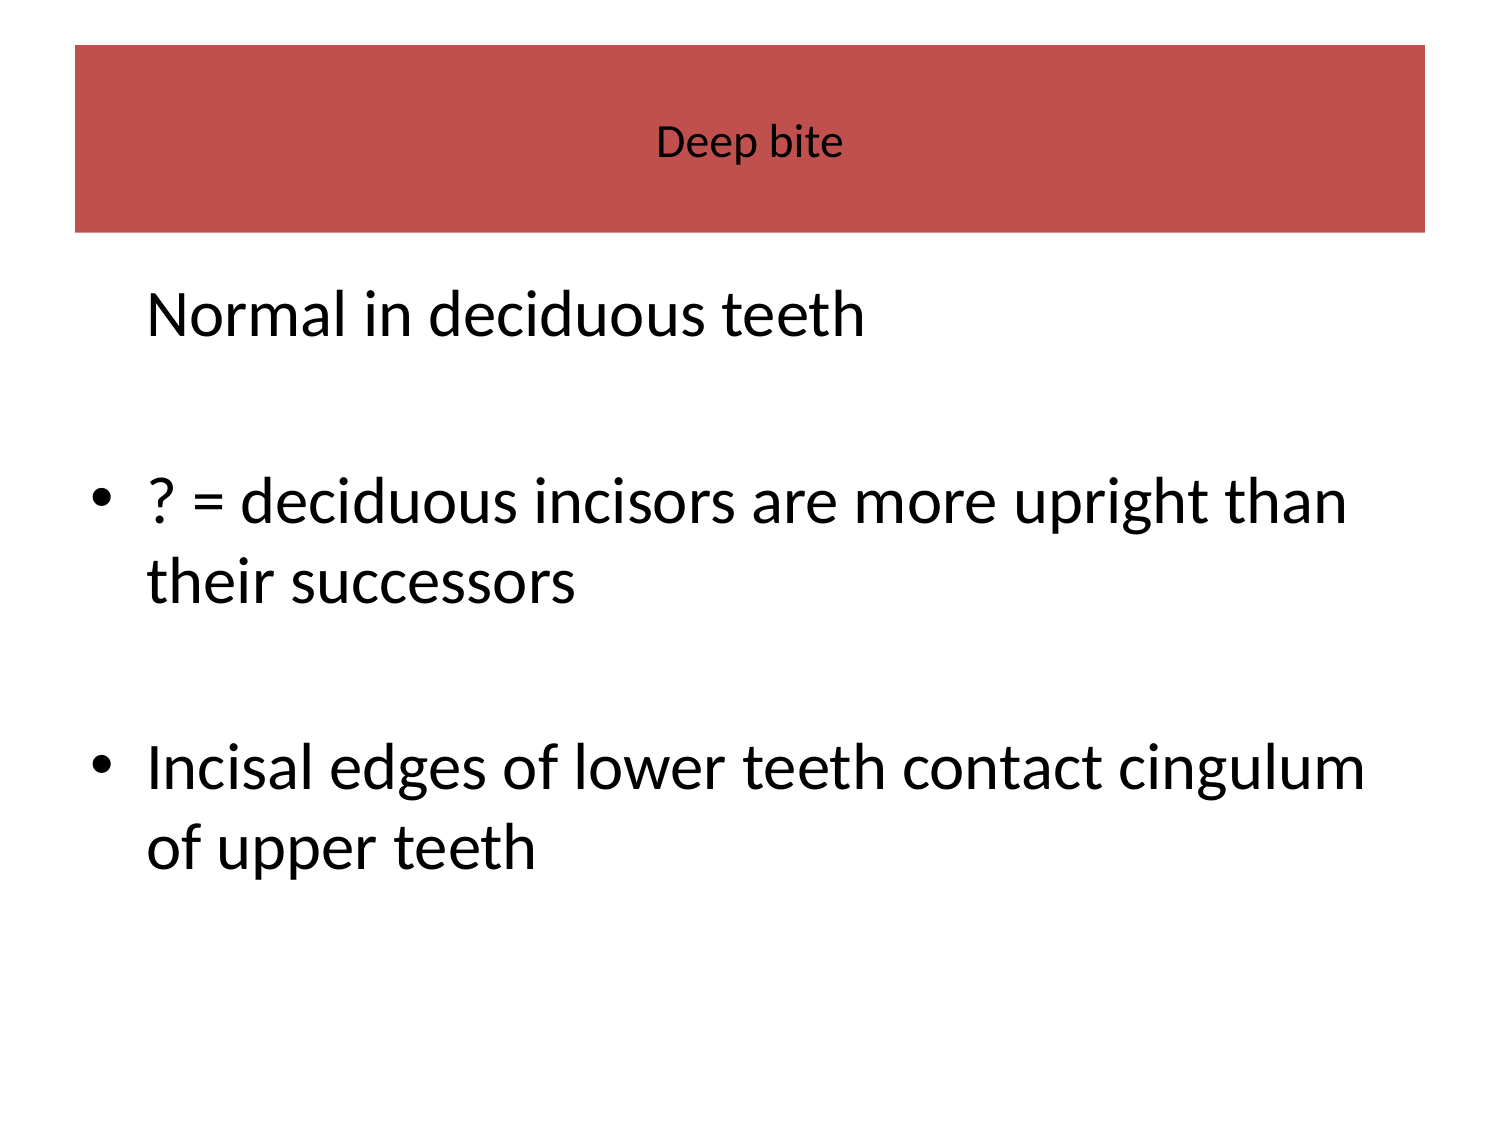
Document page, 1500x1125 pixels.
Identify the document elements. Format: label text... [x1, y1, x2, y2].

title Deep bite [75, 45, 1425, 233]
list Normal in deciduous teeth ? = deciduous incisors are more upright than their successors Incisal edges of lower teeth contact cingulum of upper teeth [75, 262, 1425, 1005]
